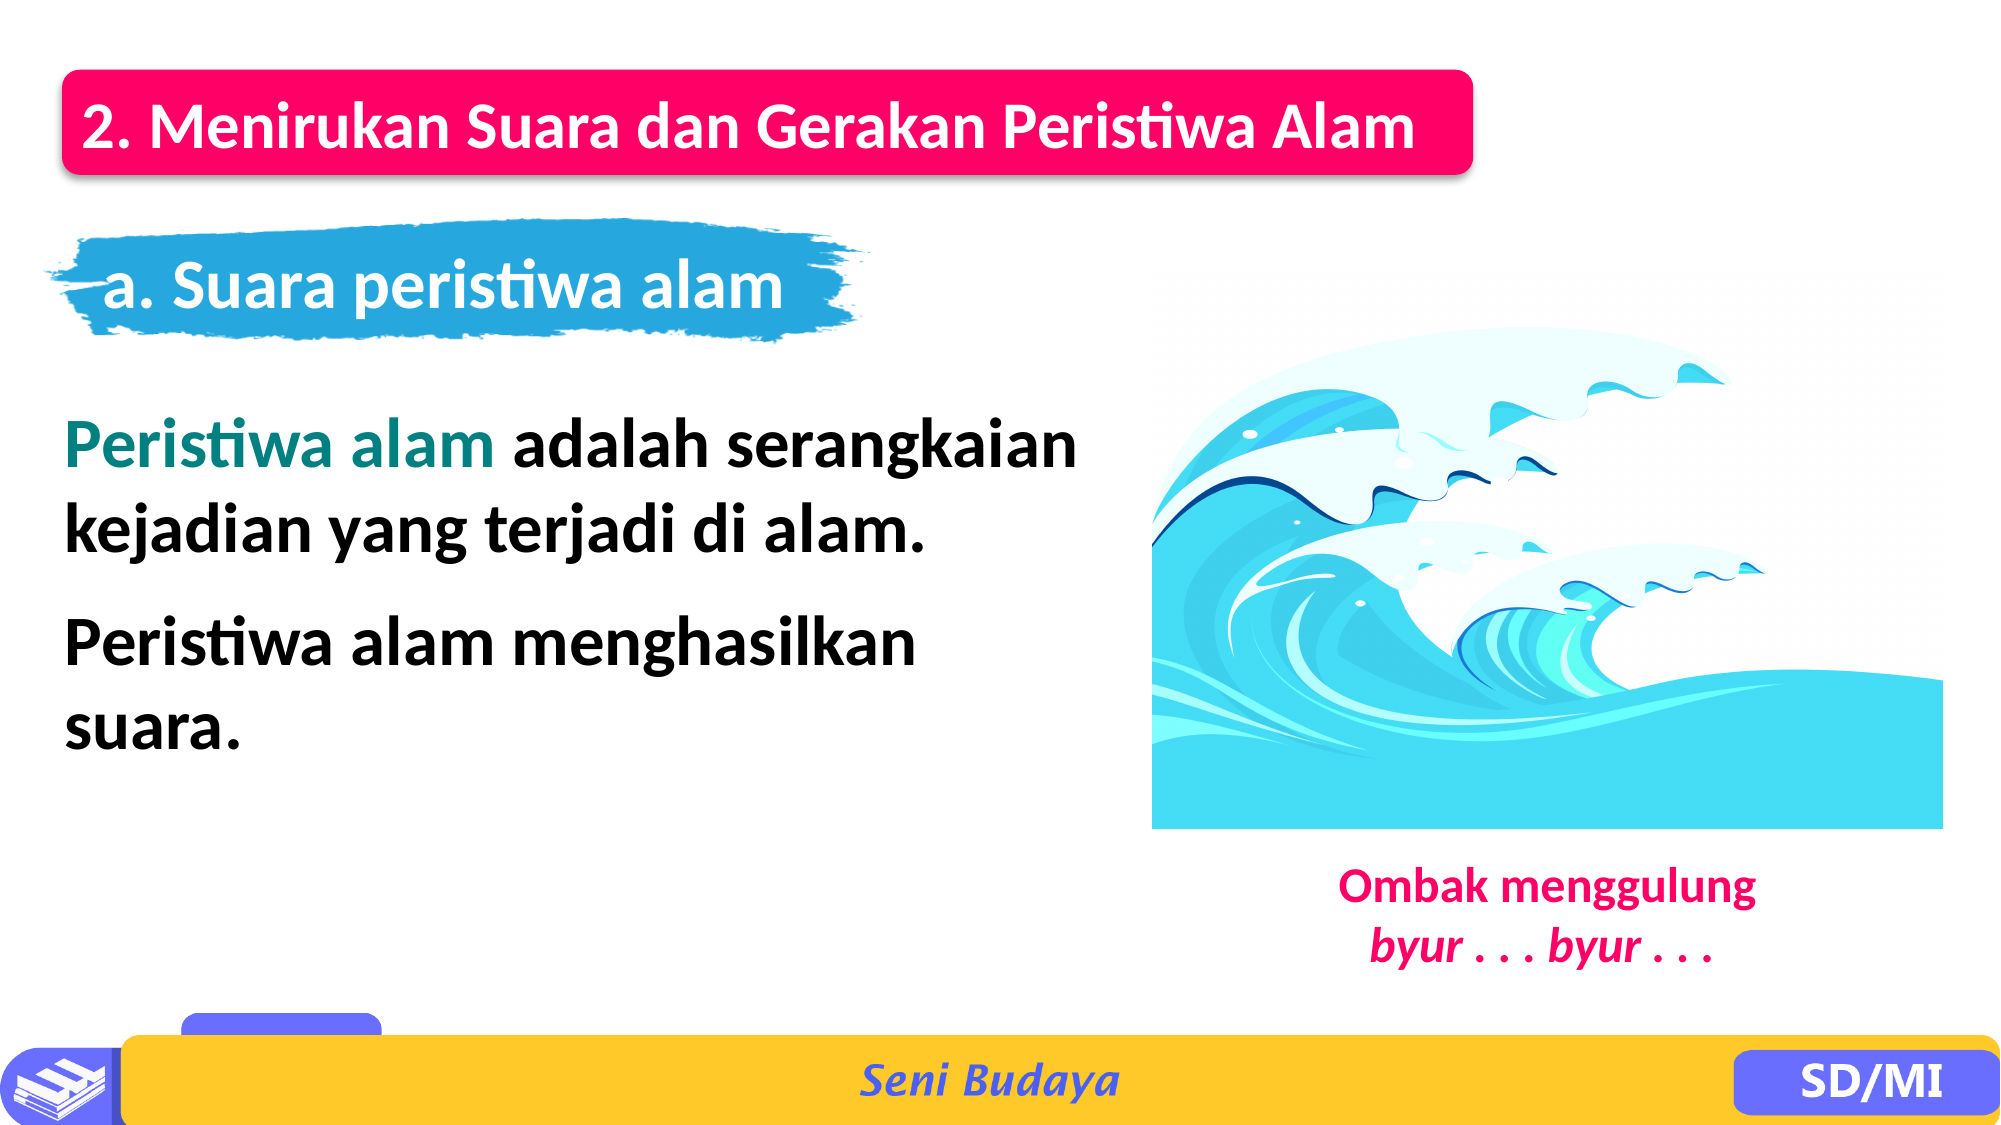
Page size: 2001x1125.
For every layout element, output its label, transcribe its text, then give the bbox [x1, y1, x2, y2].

text_box Peristiwa alam menghasilkan suara. [49, 586, 981, 772]
picture [0, 1013, 2000, 1125]
text_box 2. Menirukan Suara dan Gerakan Peristiwa Alam [62, 69, 1474, 175]
text_box Peristiwa alam adalah serangkaian kejadian yang terjadi di alam. [49, 389, 1147, 575]
text_box Ombak menggulung byur . . . byur . . . [1276, 845, 1819, 980]
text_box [43, 218, 870, 348]
picture [1152, 270, 1943, 829]
